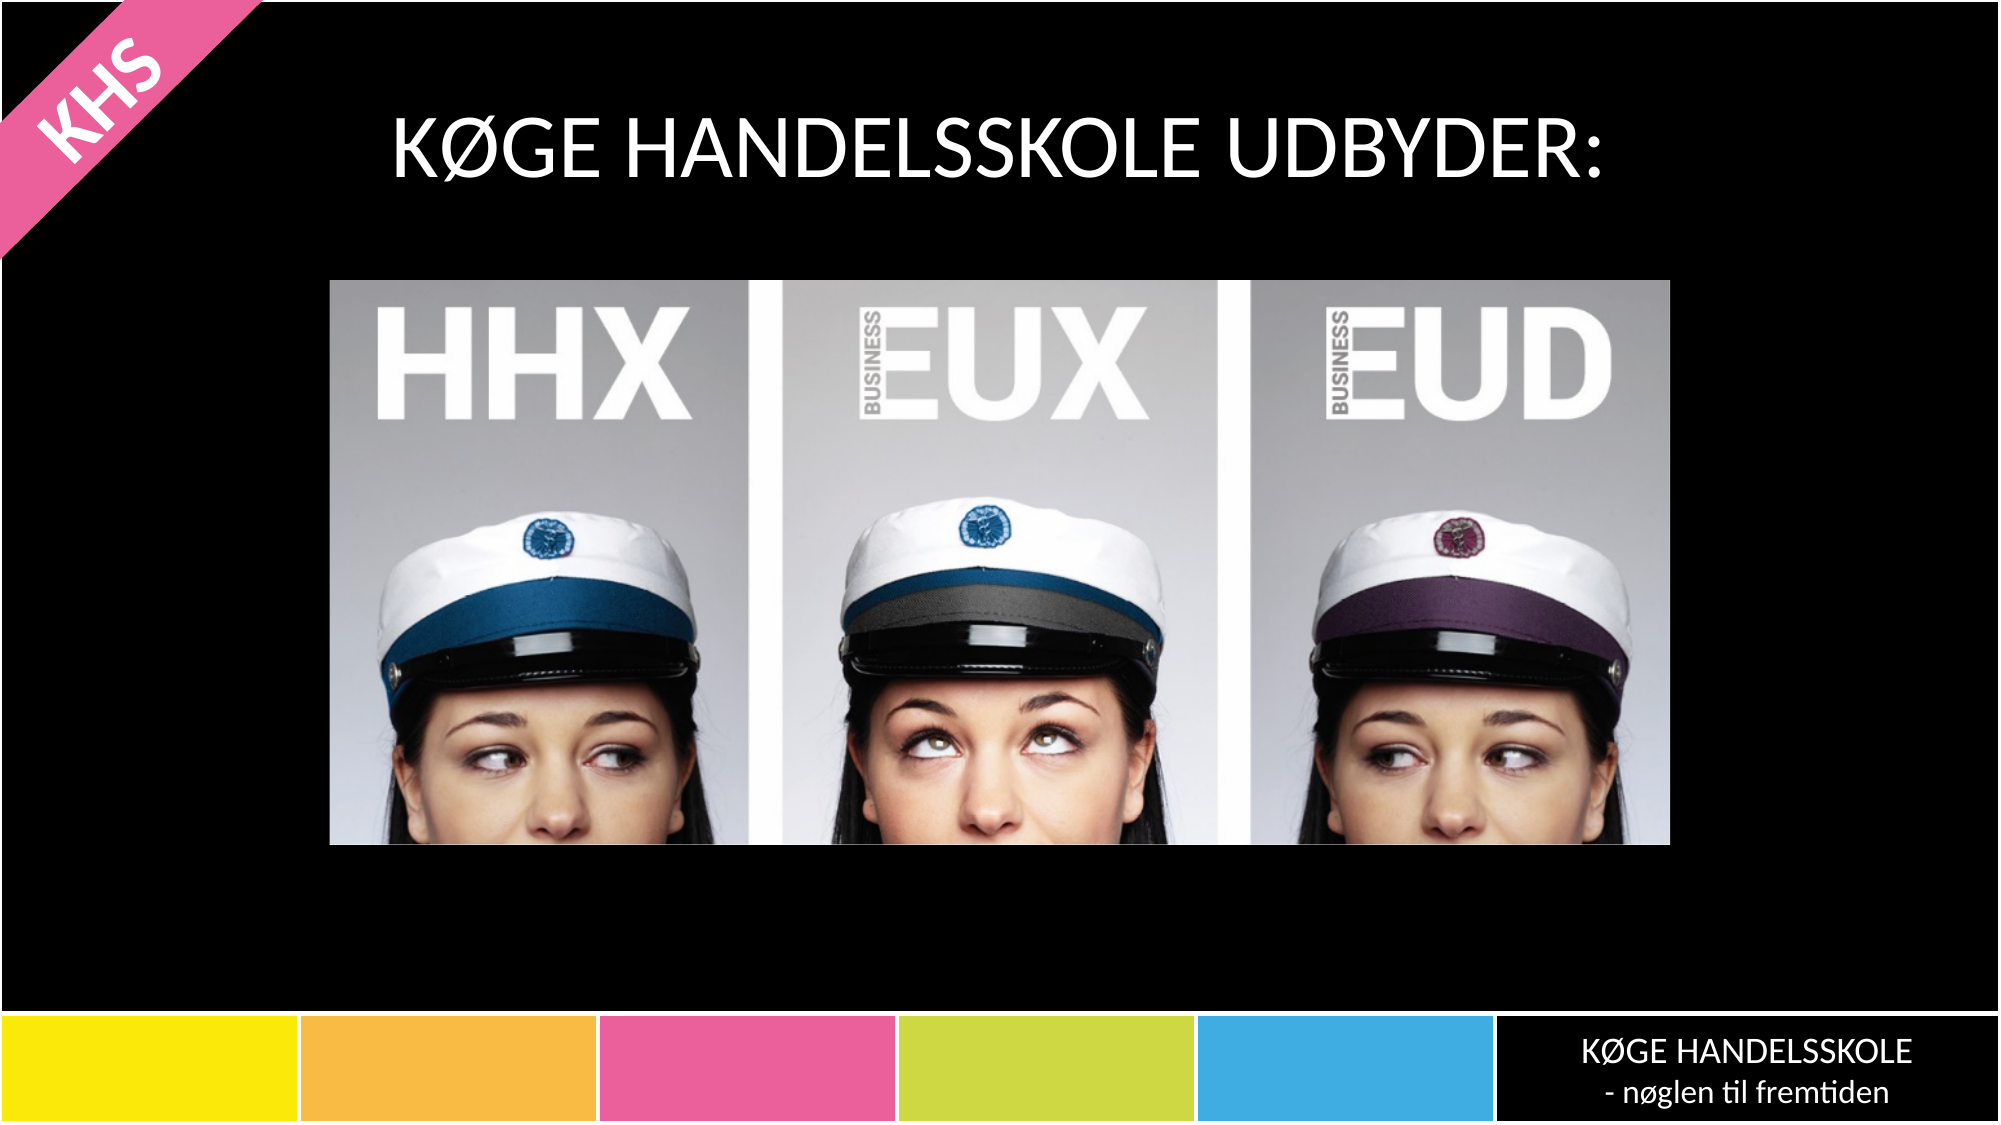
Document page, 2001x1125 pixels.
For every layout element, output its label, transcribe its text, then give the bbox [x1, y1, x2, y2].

text_box KHS [0, 0, 265, 262]
title KØGE HANDELSSKOLE UDBYDER: [133, 0, 1867, 296]
picture [329, 280, 1671, 845]
